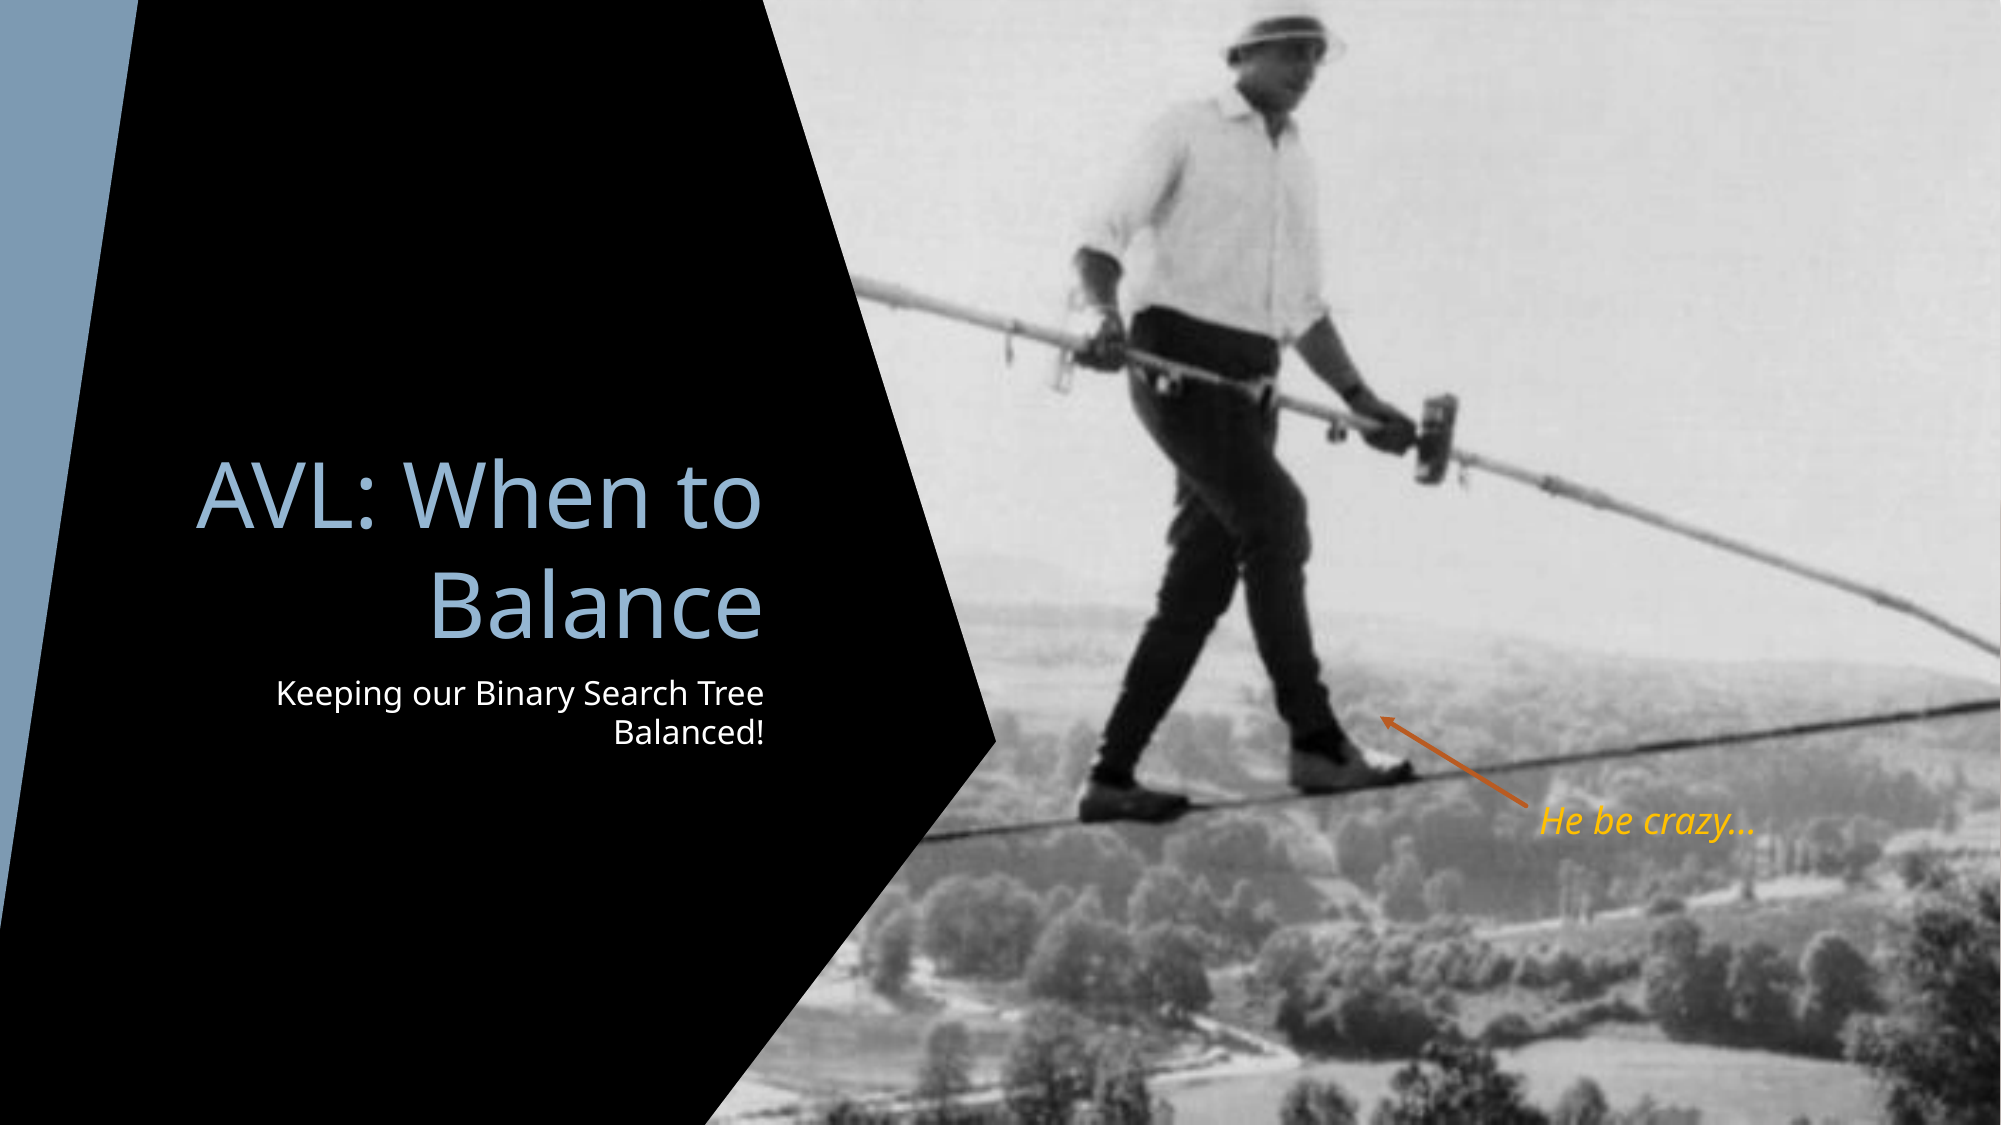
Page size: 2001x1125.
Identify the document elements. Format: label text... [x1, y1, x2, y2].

subtitle Keeping our Binary Search Tree Balanced! [111, 664, 695, 845]
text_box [1379, 715, 1527, 807]
title AVL: When to Balance [109, 275, 695, 664]
picture [699, 0, 2000, 1125]
